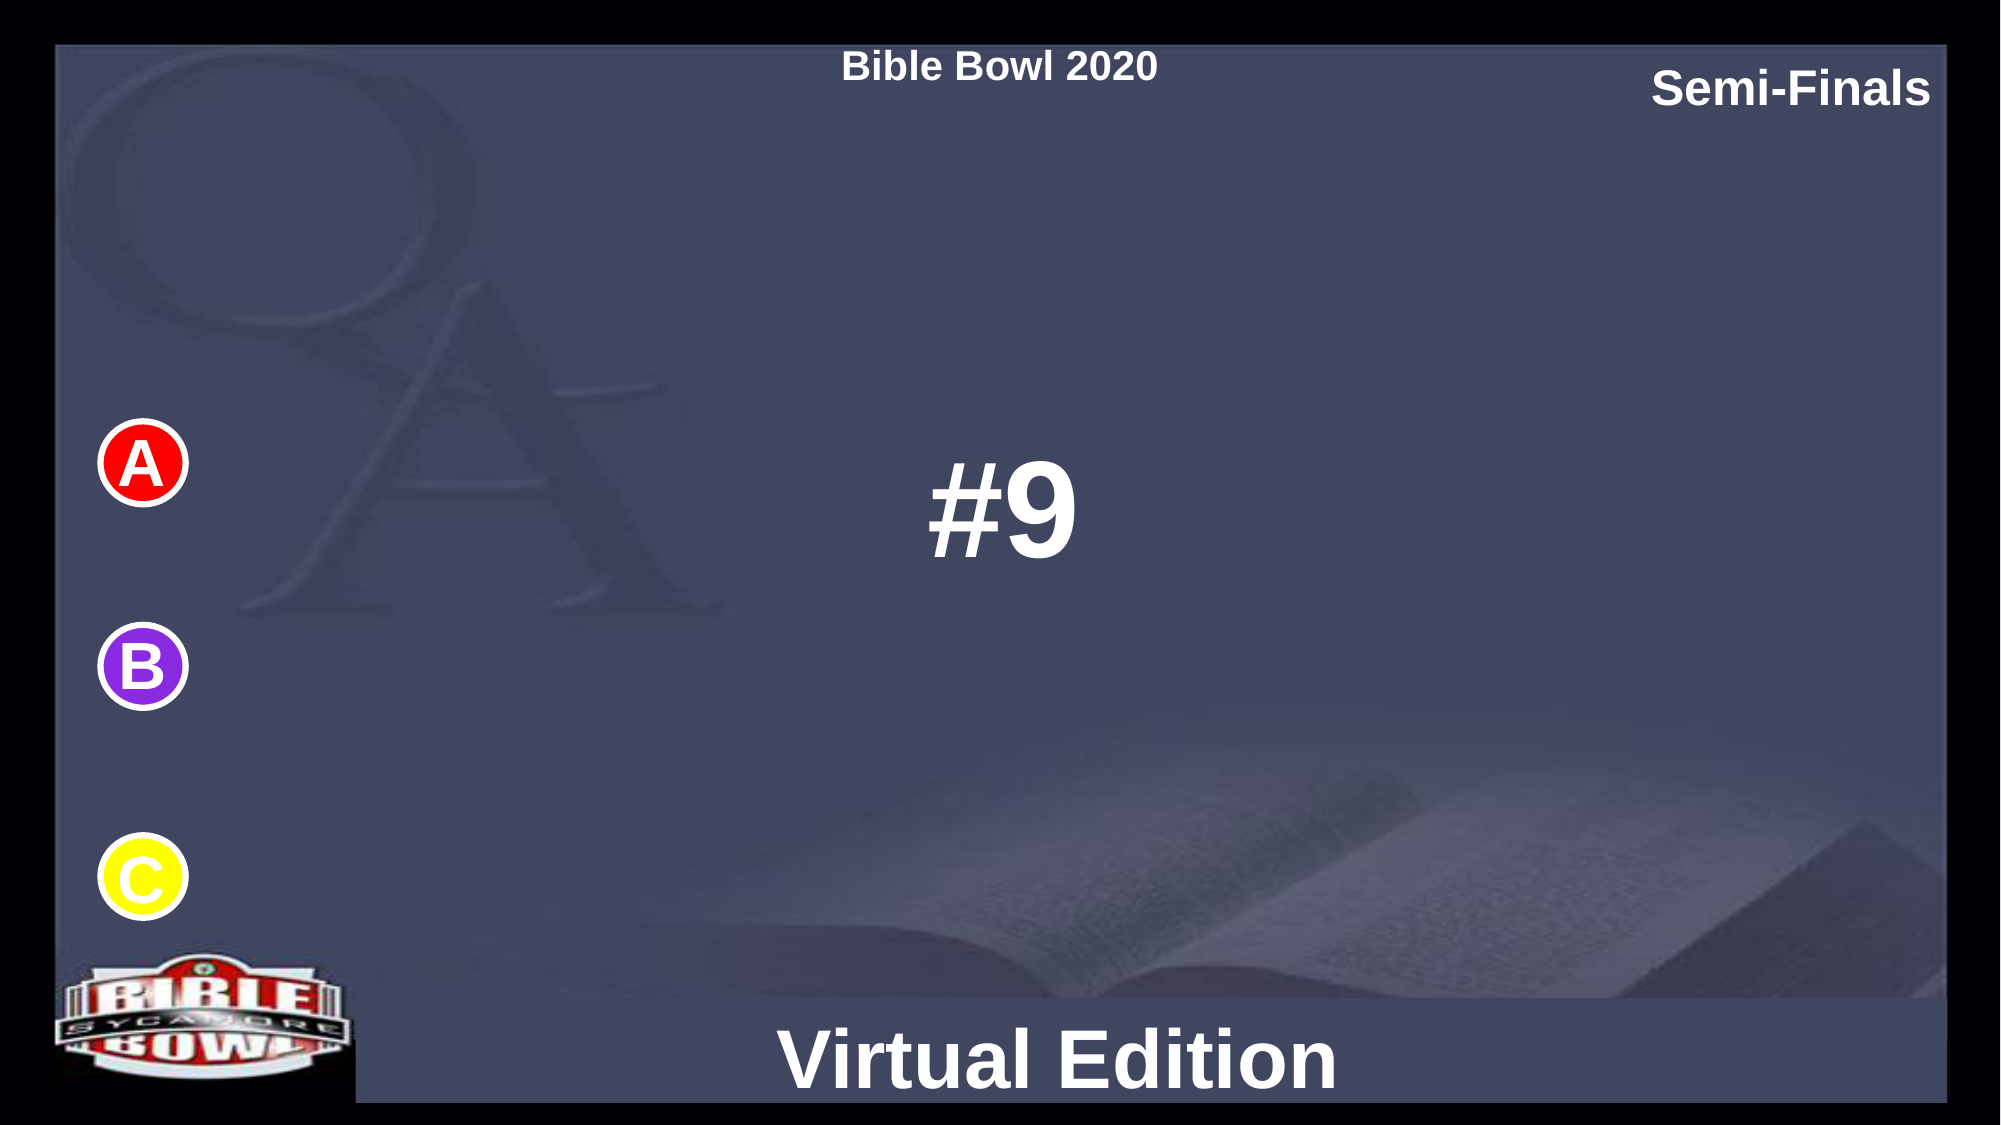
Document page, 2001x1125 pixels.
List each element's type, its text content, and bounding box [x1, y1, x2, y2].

picture [0, 0, 2001, 1125]
text_box #9 [912, 412, 1225, 593]
